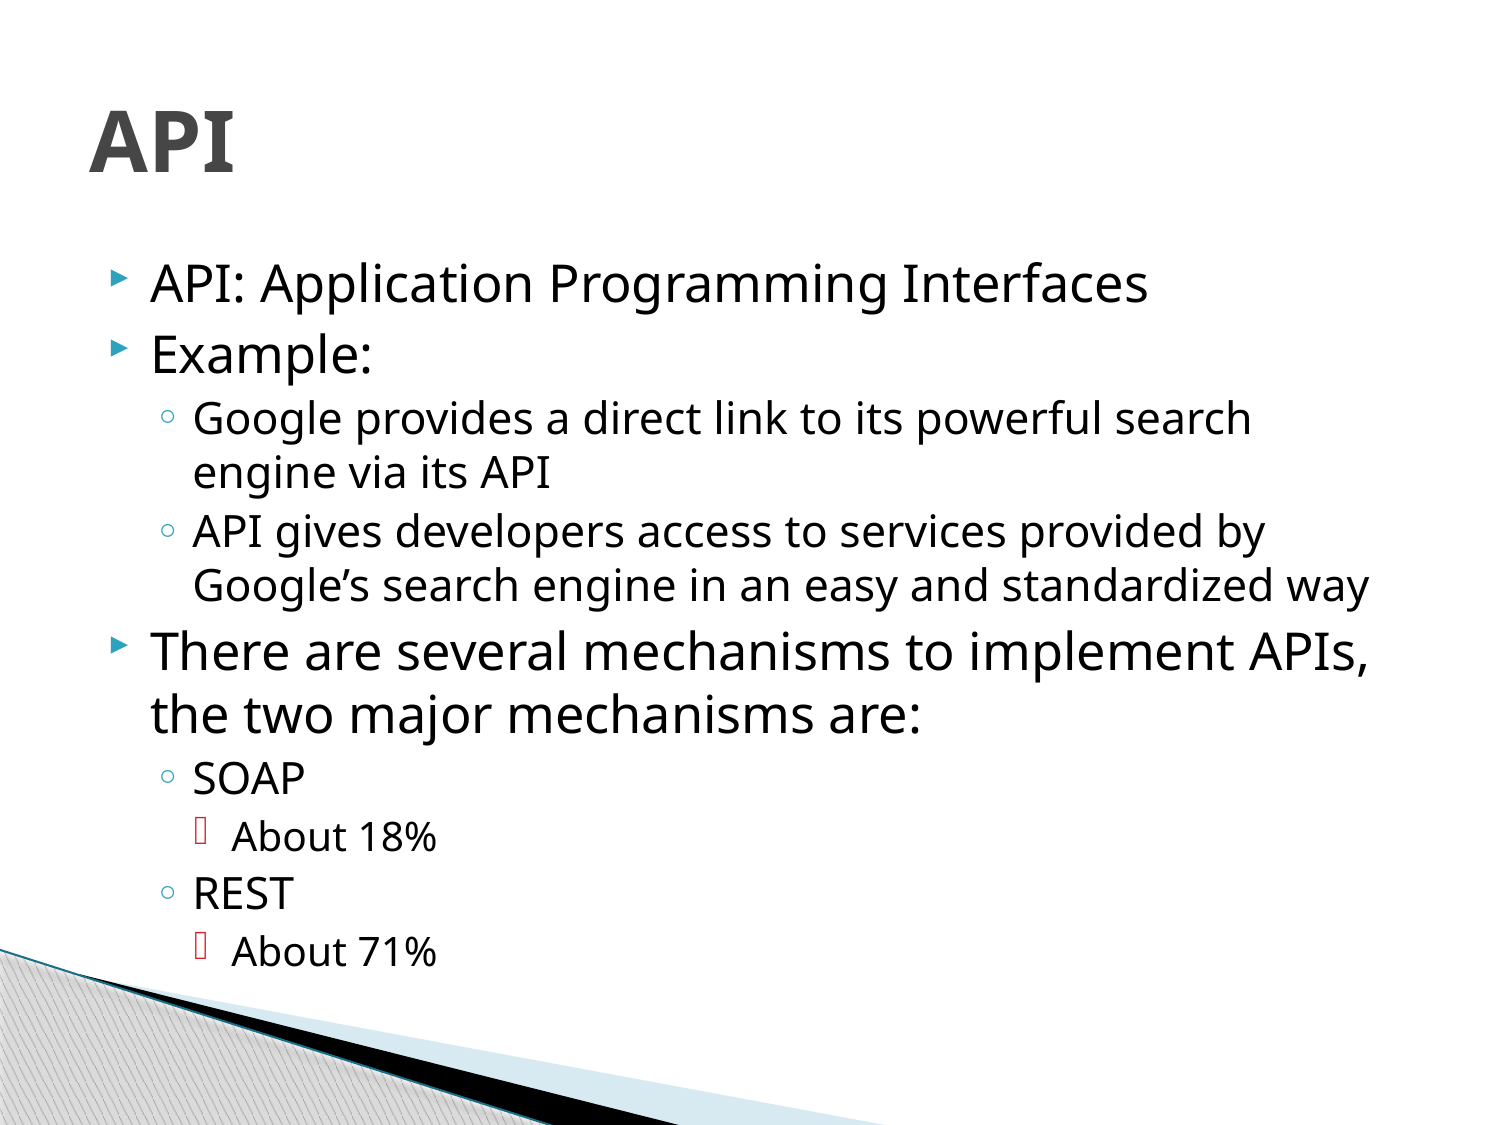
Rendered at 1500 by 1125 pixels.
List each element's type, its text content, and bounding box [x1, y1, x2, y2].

list API: Application Programming Interfaces Example: Google provides a direct link to its powerful search engine via its API API gives developers access to services provided by Google’s search engine in an easy and standardized way There are several mechanisms to implement APIs, the two major mechanisms are: SOAP About 18% REST About 71% [75, 243, 1425, 986]
title API [75, 45, 1425, 233]
